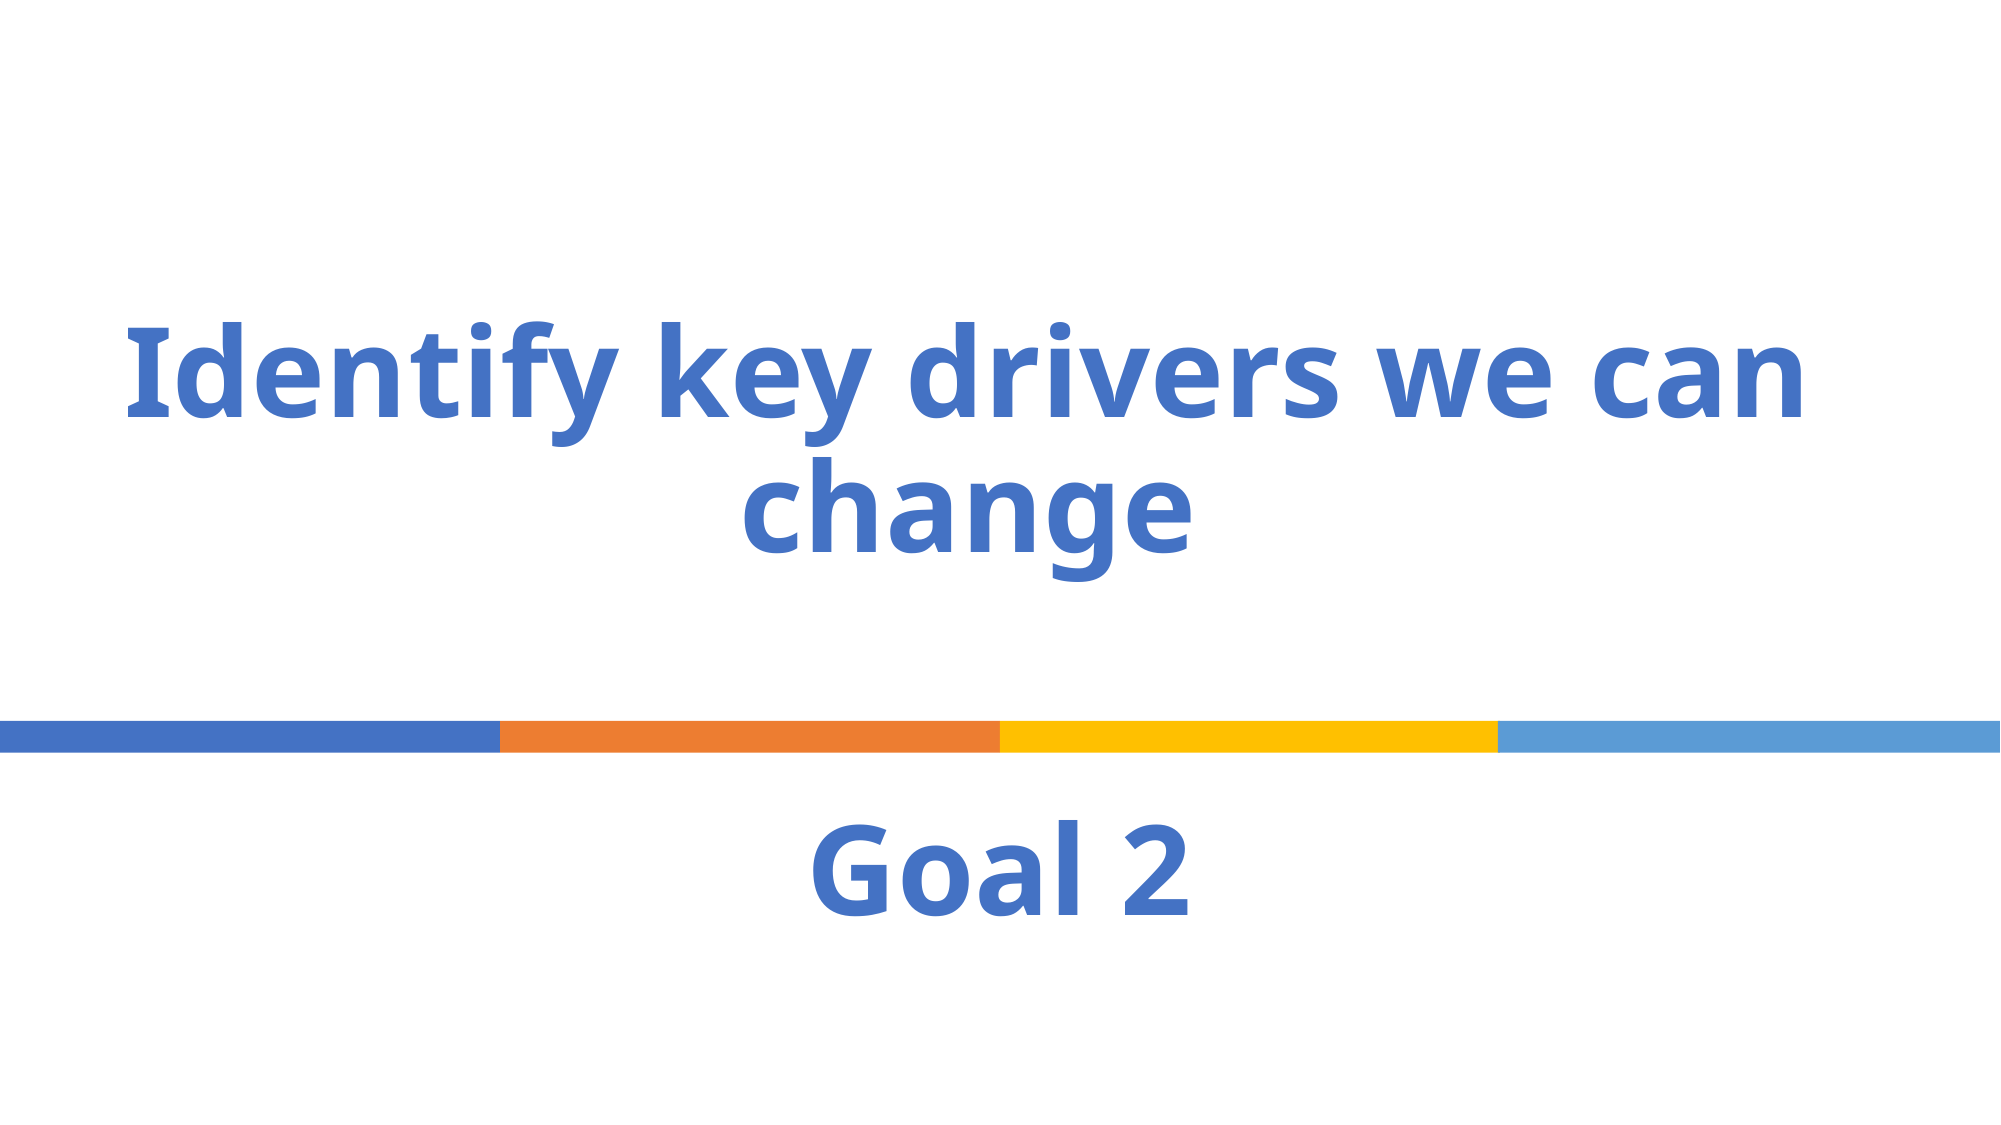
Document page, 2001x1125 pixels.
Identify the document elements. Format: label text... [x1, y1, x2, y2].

title Identify key drivers we can change [75, 112, 1862, 588]
list Goal 2 [137, 800, 1862, 999]
